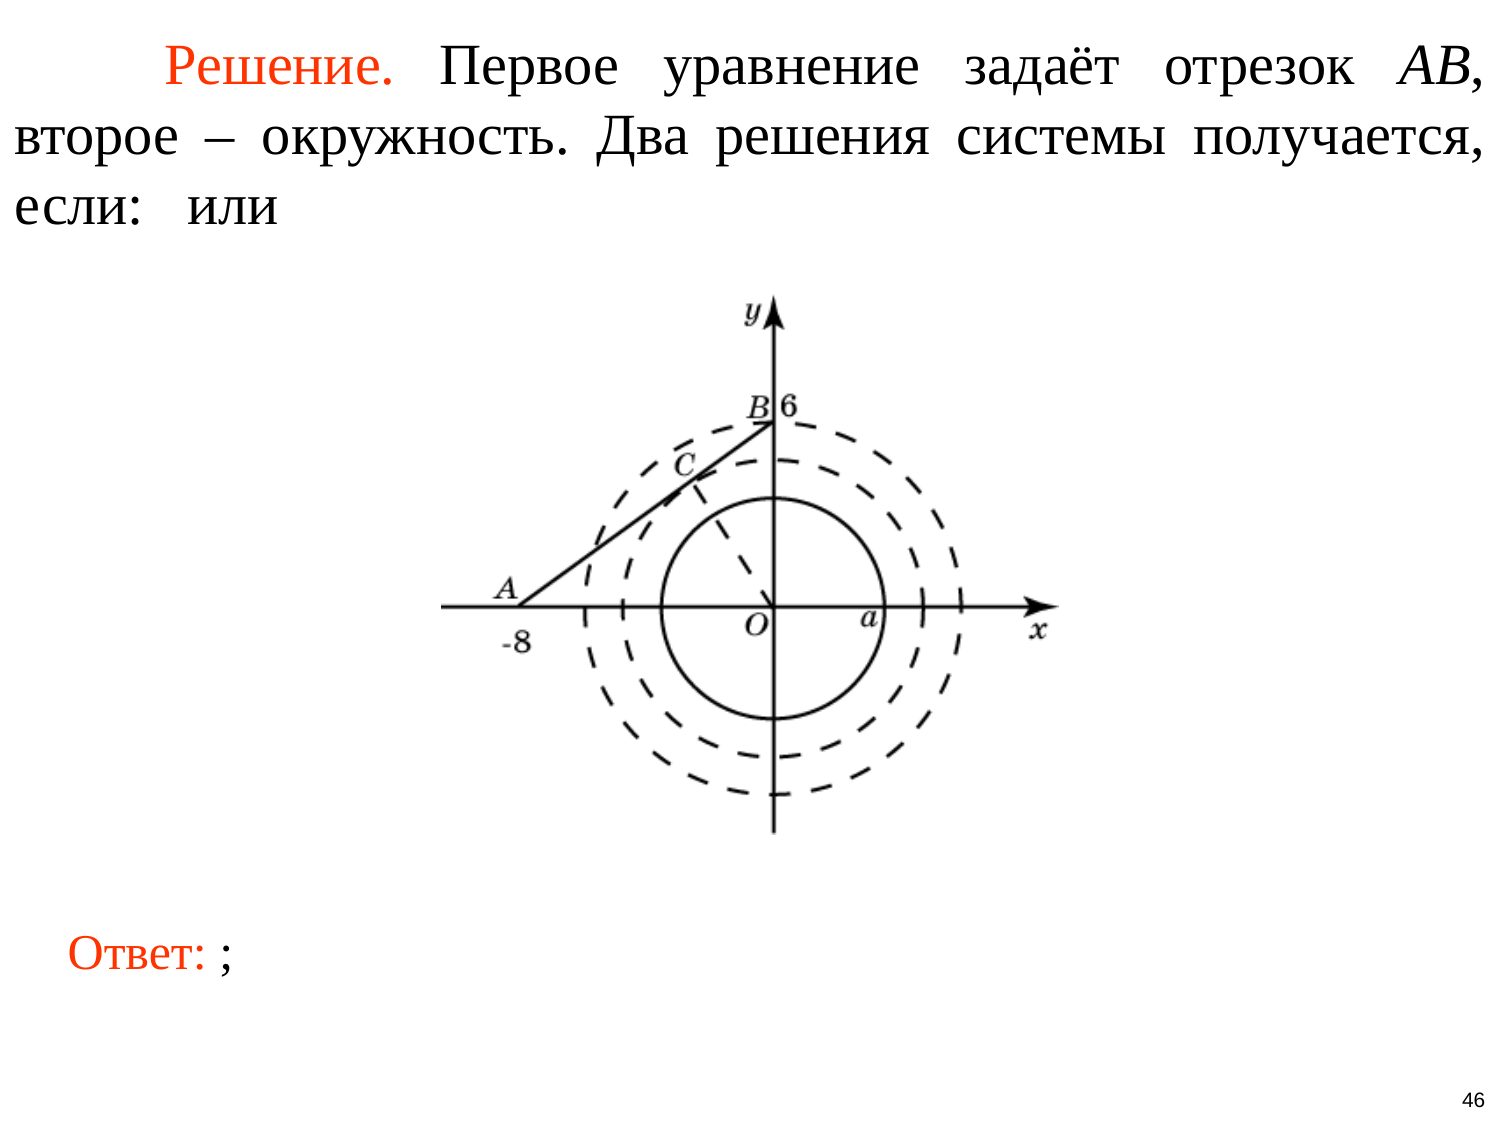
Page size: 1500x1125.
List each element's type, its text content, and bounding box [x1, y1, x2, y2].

picture [441, 290, 1059, 835]
slide_number 46 [1417, 1079, 1500, 1125]
